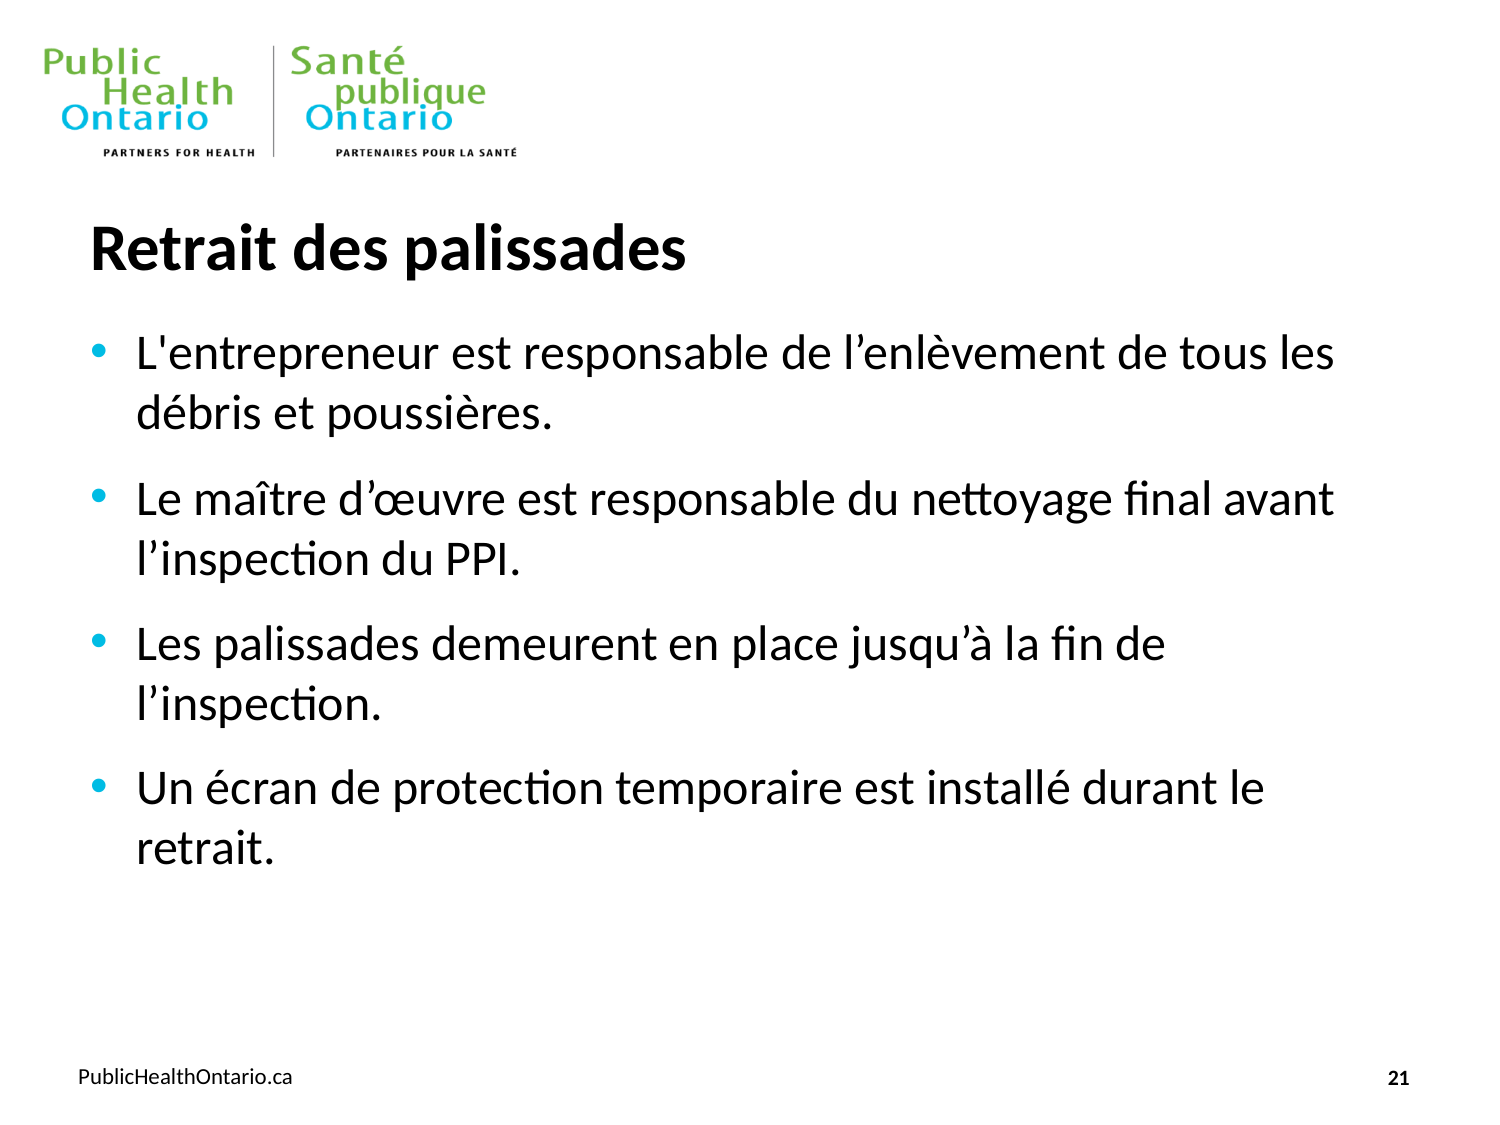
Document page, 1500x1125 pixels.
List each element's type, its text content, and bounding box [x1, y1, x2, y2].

picture [37, 37, 525, 165]
title Retrait des palissades [75, 187, 1425, 300]
list L'entrepreneur est responsable de l’enlèvement de tous les débris et poussières. Le maître d’œuvre est responsable du nettoyage final avant l’inspection du PPI. Les palissades demeurent en place jusqu’à la fin de l’inspection. Un écran de protection temporaire est installé durant le retrait. [75, 312, 1425, 1038]
slide_number 21 [1287, 1057, 1425, 1096]
